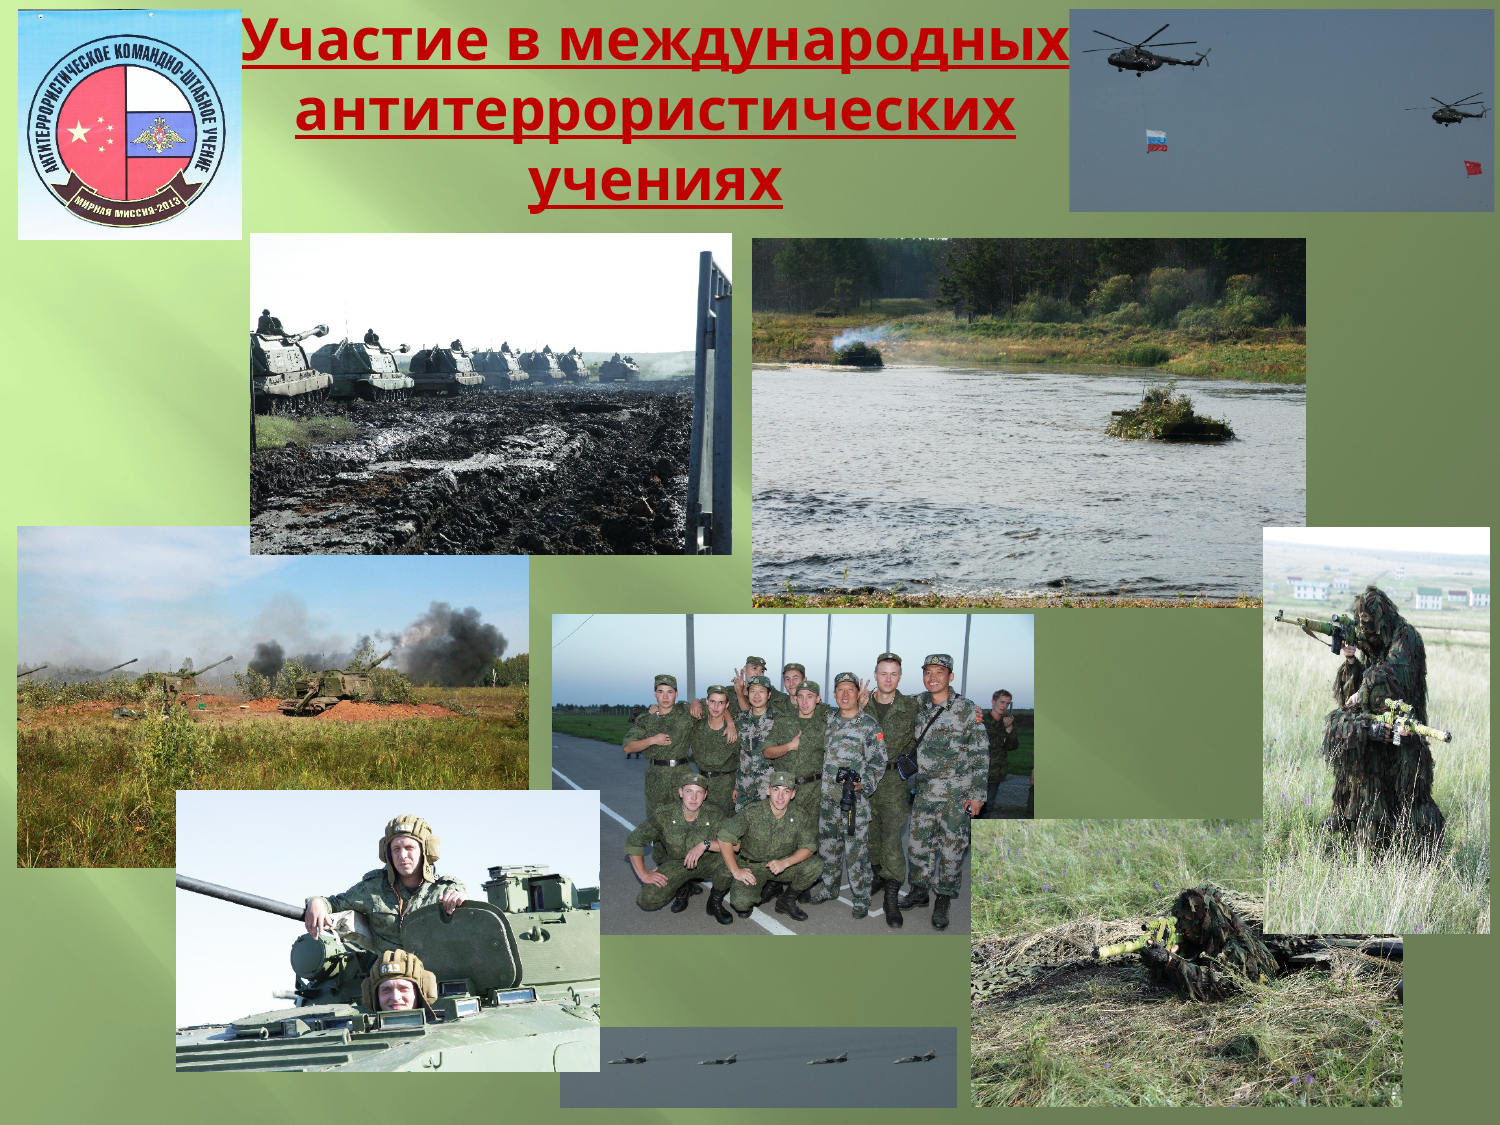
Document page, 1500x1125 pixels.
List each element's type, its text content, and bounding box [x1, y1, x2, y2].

picture [1068, 9, 1495, 213]
picture [17, 233, 1490, 1108]
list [17, 9, 243, 240]
title Участие в международных антитеррористических учениях [287, 59, 1068, 155]
